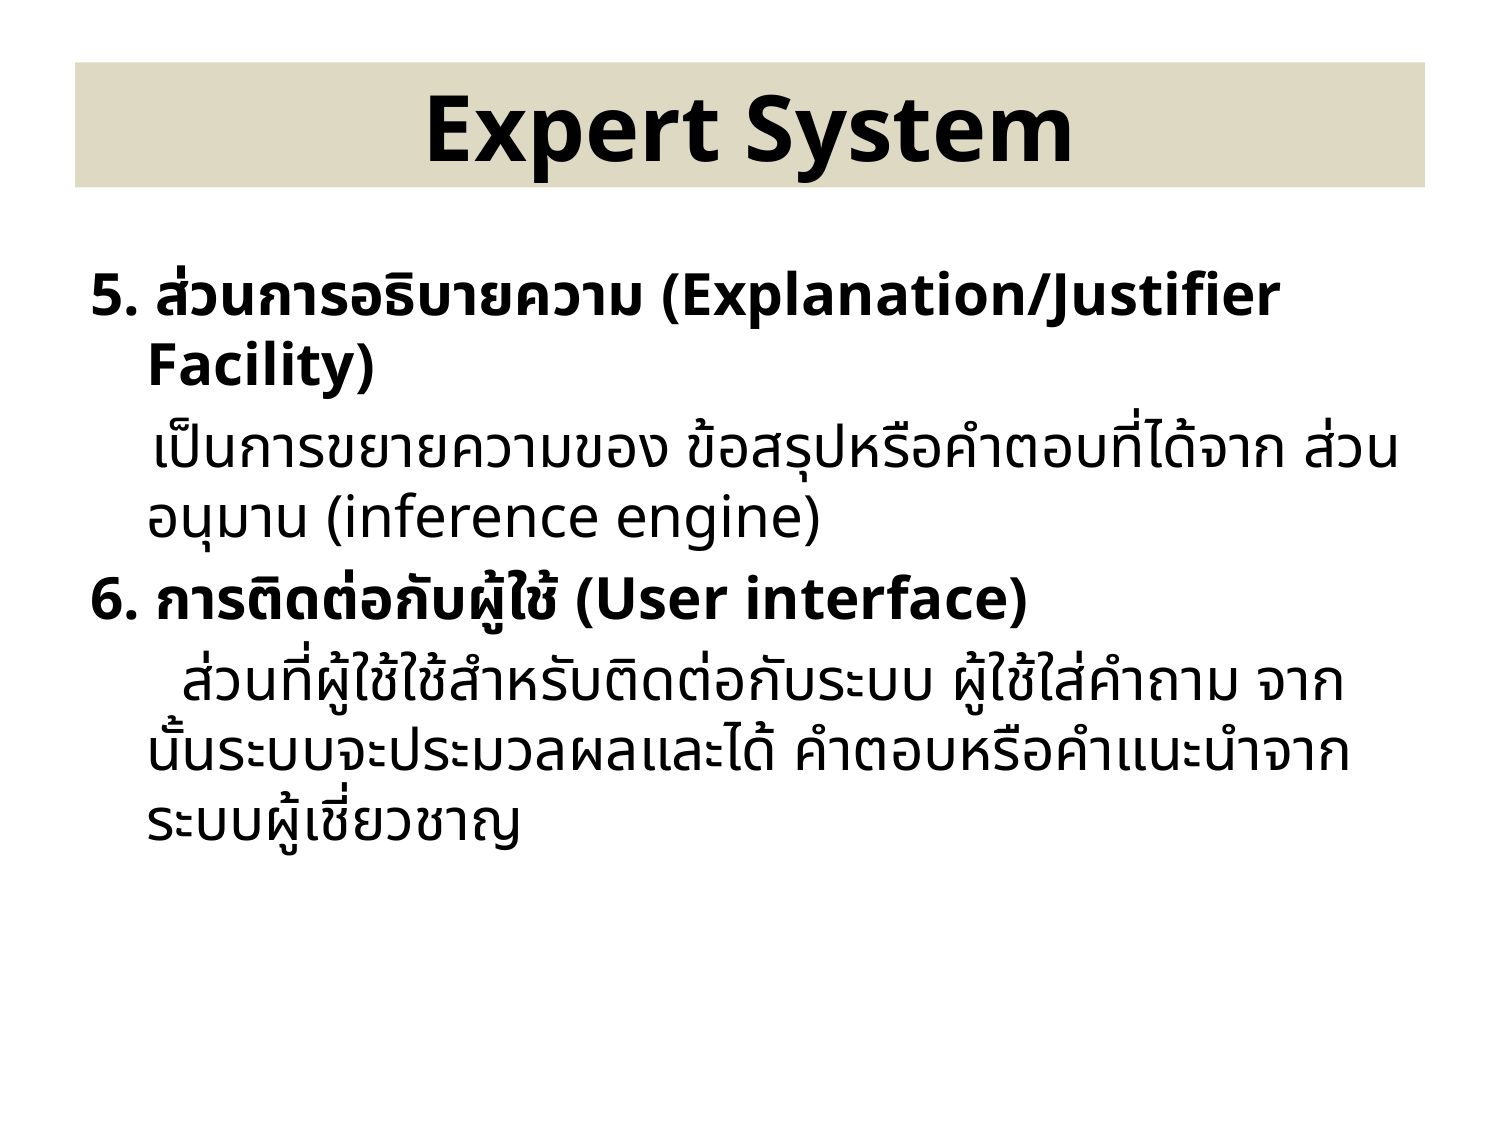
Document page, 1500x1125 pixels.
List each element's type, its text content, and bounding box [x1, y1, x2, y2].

title Expert System [75, 62, 1425, 188]
list 5. ส่วนการอธิบายความ (Explanation/Justifier Facility) เป็นการขยายความของ ข้อสรุปหรือคำตอบที่ได้จาก ส่วนอนุมาน (inference engine) 6. การติดต่อกับผู้ใช้ (User interface) ส่วนที่ผู้ใช้ใช้สำหรับติดต่อกับระบบ ผู้ใช้ใส่คำถาม จากนั้นระบบจะประมวลผลและได้ คำตอบหรือคำแนะนำจากระบบผู้เชี่ยวชาญ [75, 249, 1425, 1063]
